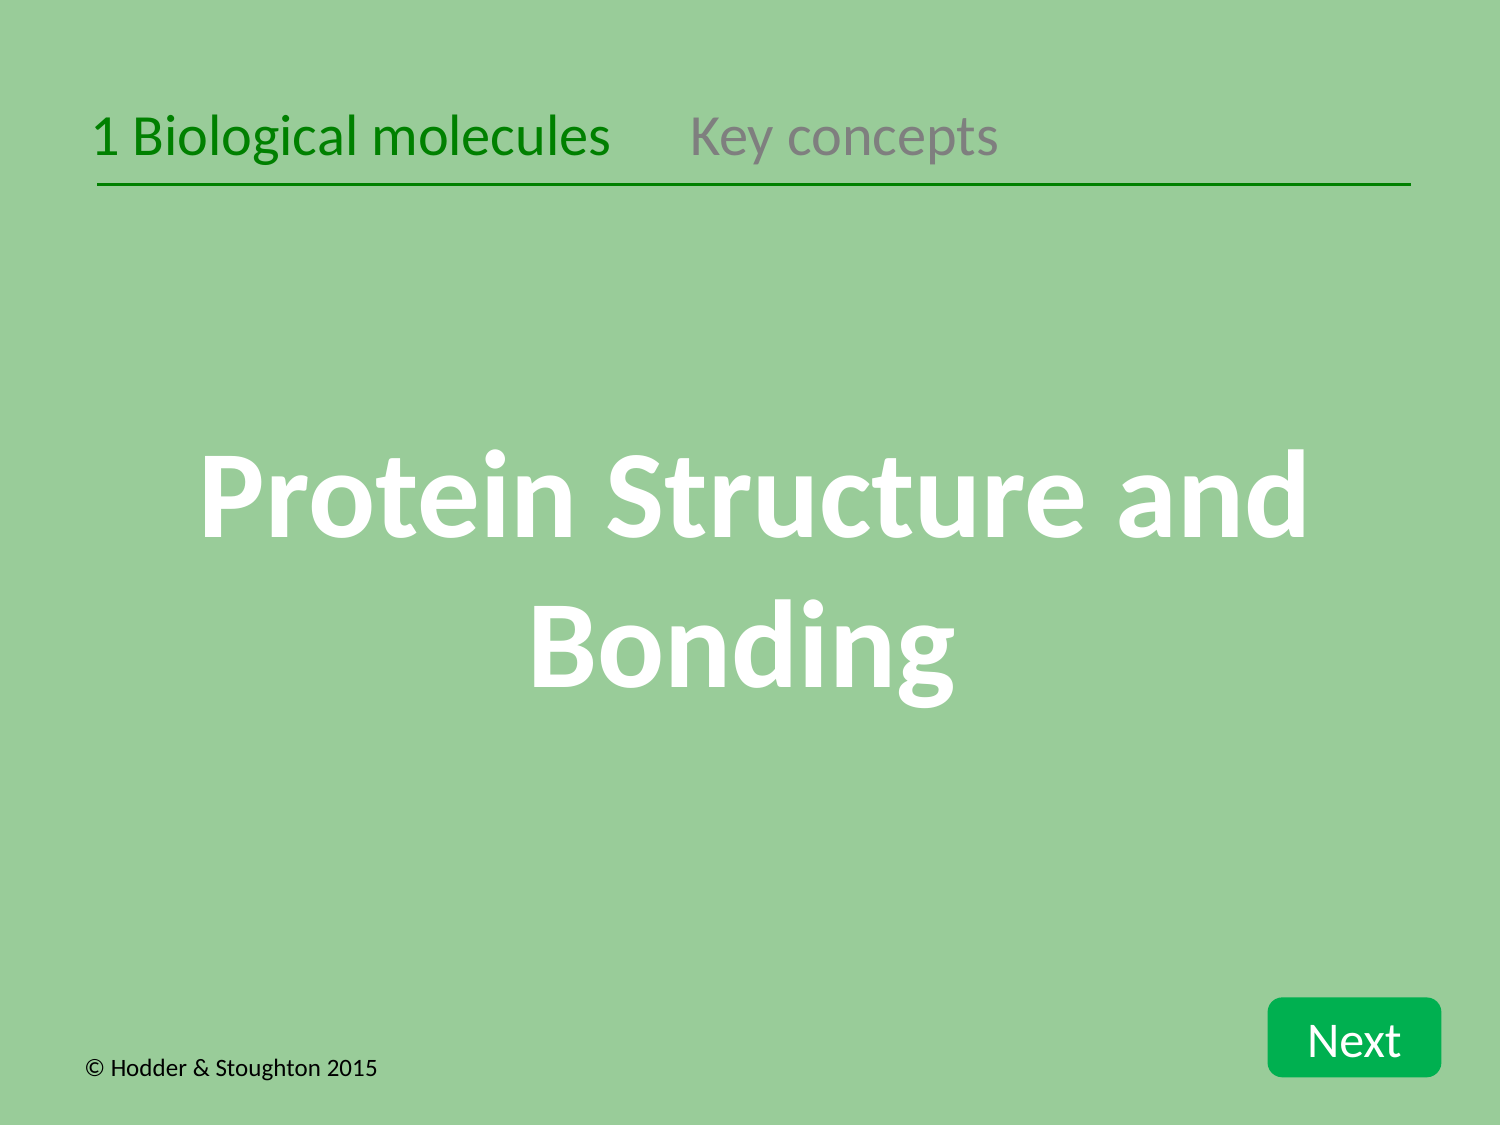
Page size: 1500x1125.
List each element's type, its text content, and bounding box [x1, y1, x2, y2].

text_box 1 Biological molecules Key concepts [74, 97, 1425, 220]
text_box © Hodder & Stoughton 2015 [84, 1051, 379, 1082]
text_box Next [1267, 997, 1442, 1078]
title Protein Structure and Bonding [100, 302, 1412, 823]
